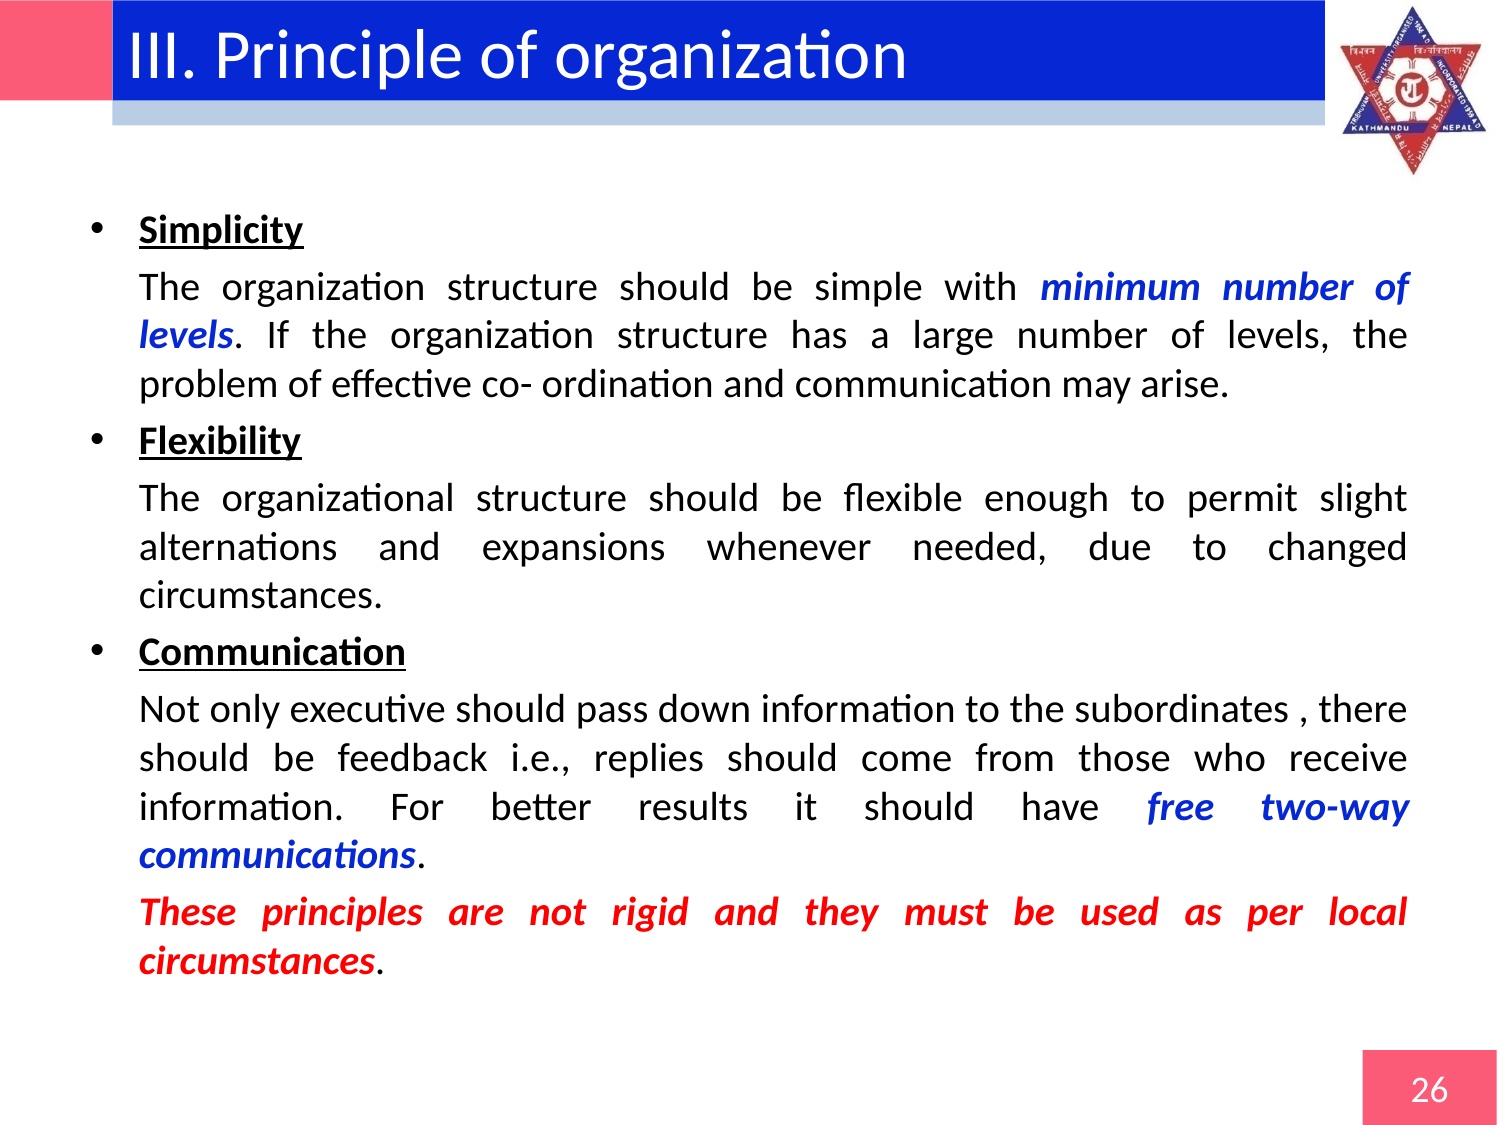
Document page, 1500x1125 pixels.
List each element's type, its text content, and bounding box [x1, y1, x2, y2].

list Simplicity The organization structure should be simple with minimum number of levels. If the organization structure has a large number of levels, the problem of effective co- ordination and communication may arise. Flexibility The organizational structure should be flexible enough to permit slight alternations and expansions whenever needed, due to changed circumstances. Communication Not only executive should pass down information to the subordinates , there should be feedback i.e., replies should come from those who receive information. For better results it should have free two-way communications. These principles are not rigid and they must be used as per local circumstances. [75, 195, 1425, 1000]
slide_number 26 [1362, 1050, 1497, 1125]
title III. Principle of organization [112, 0, 1322, 101]
picture [1324, 0, 1500, 188]
